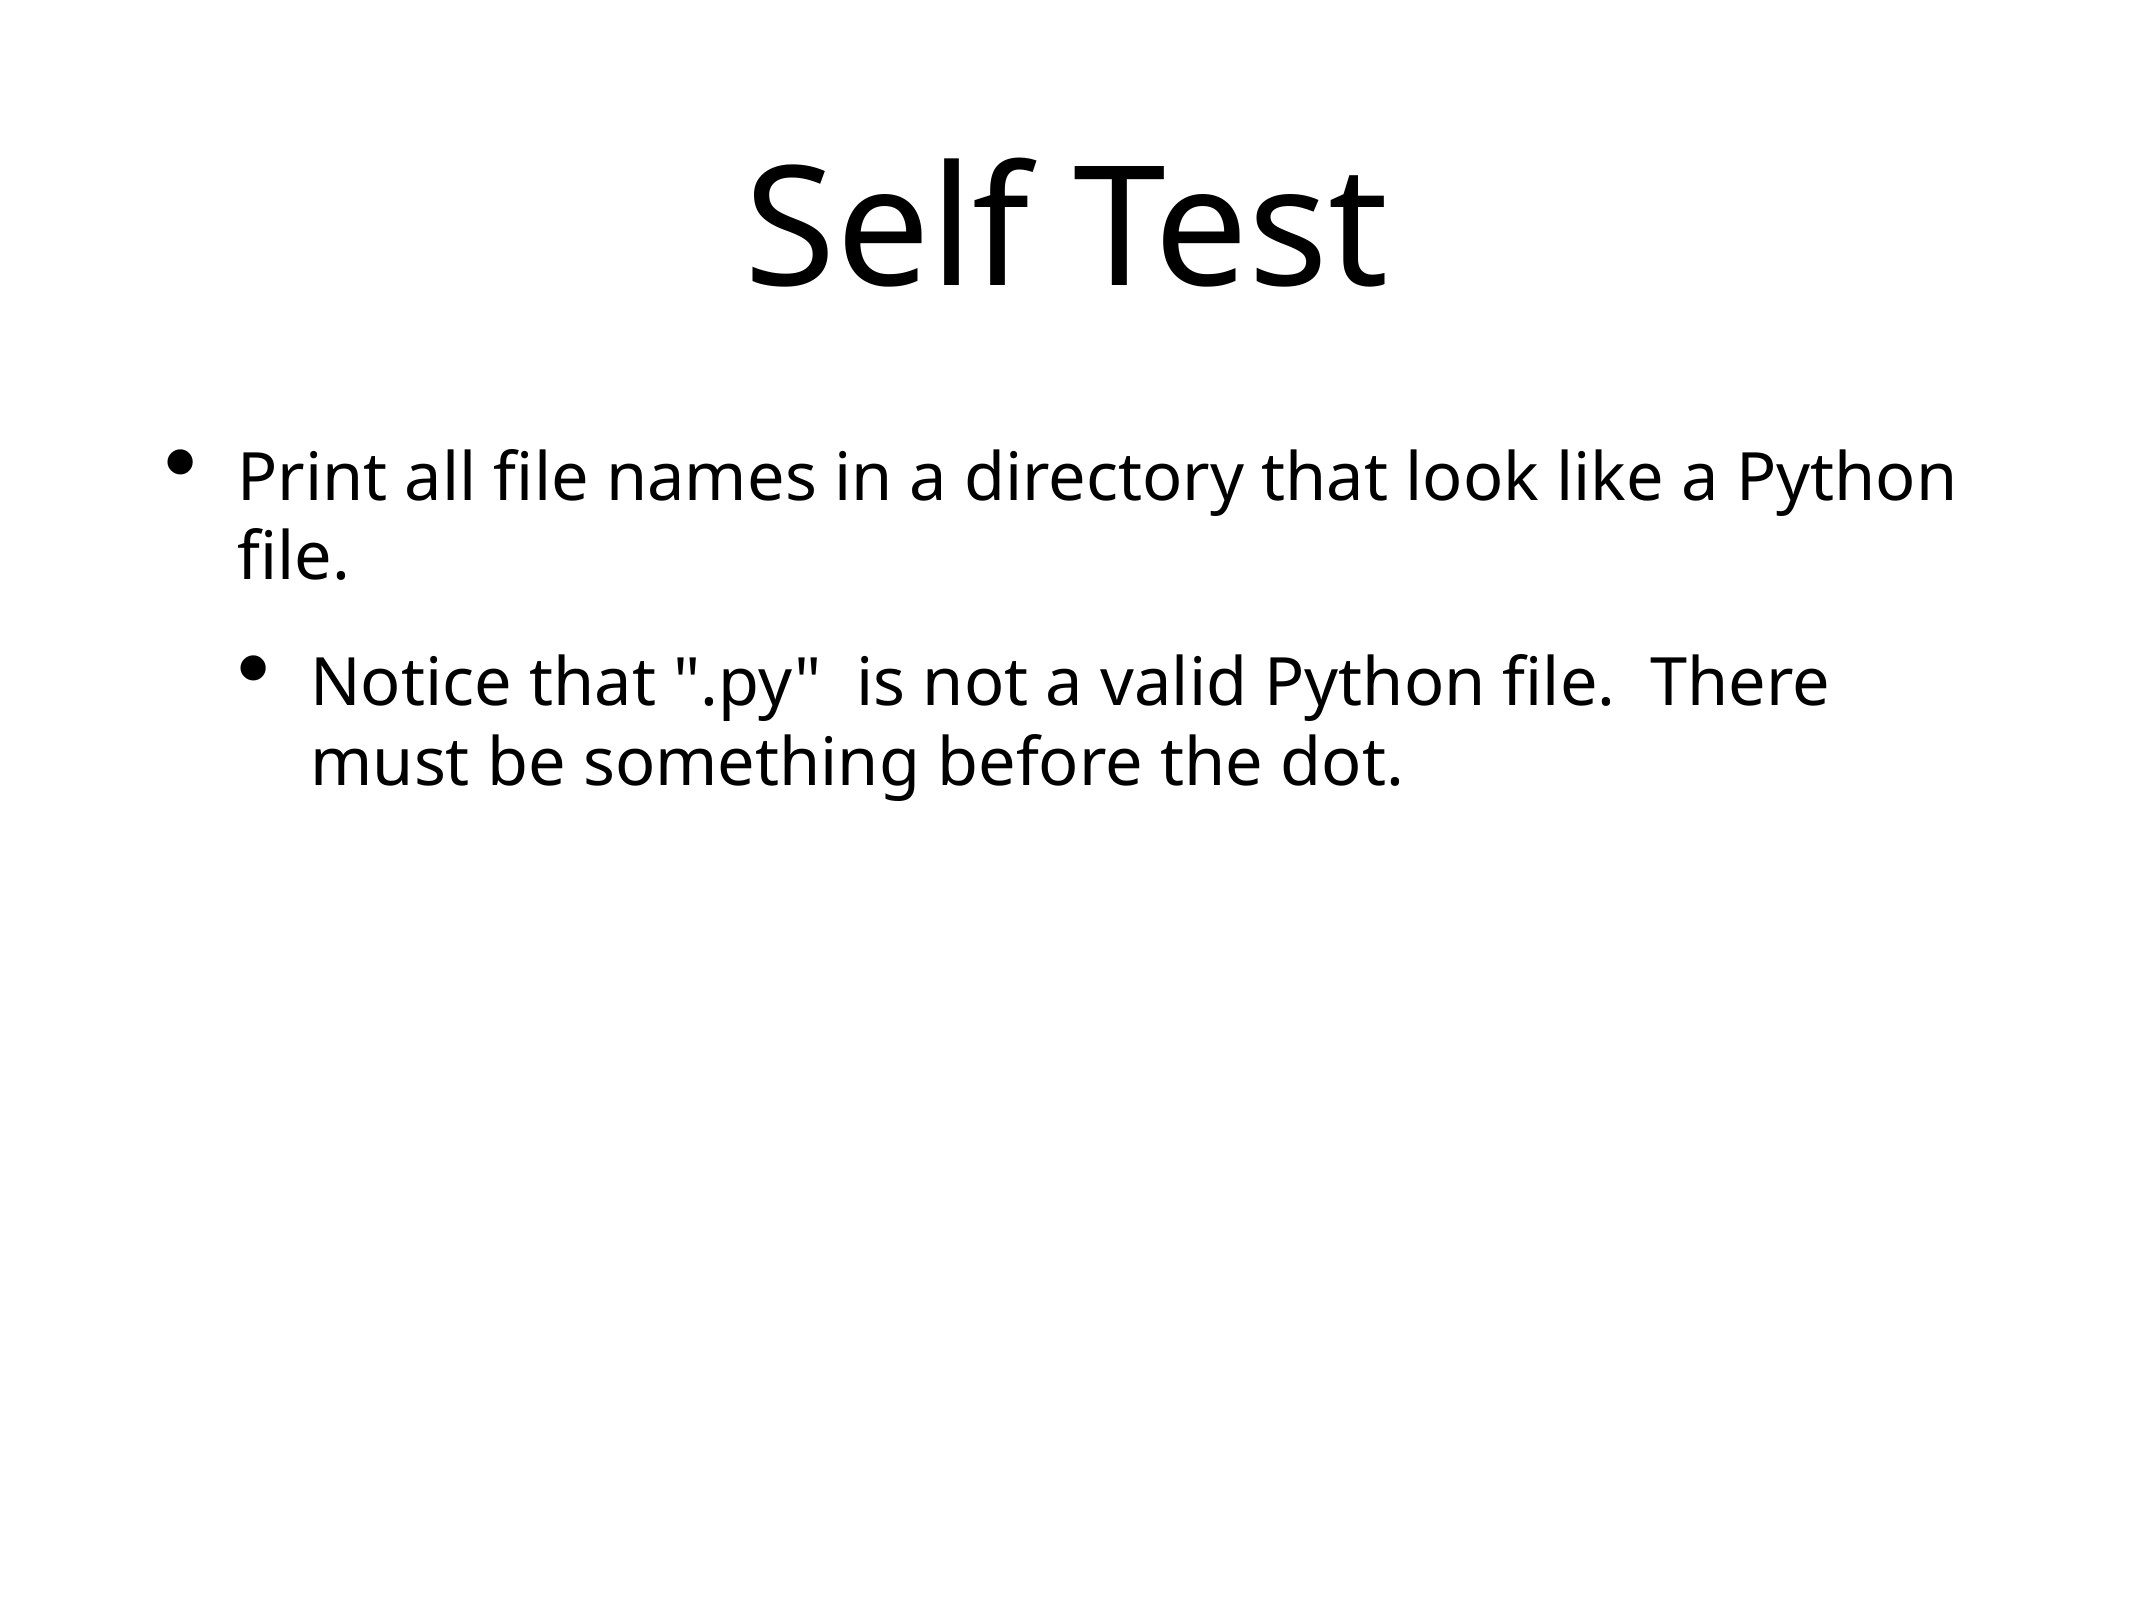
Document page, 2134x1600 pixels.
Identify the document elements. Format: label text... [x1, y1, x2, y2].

list Print all file names in a directory that look like a Python file. Notice that ".py" is not a valid Python file. There must be something before the dot. [155, 424, 1978, 1457]
title Self Test [155, 41, 1978, 397]
